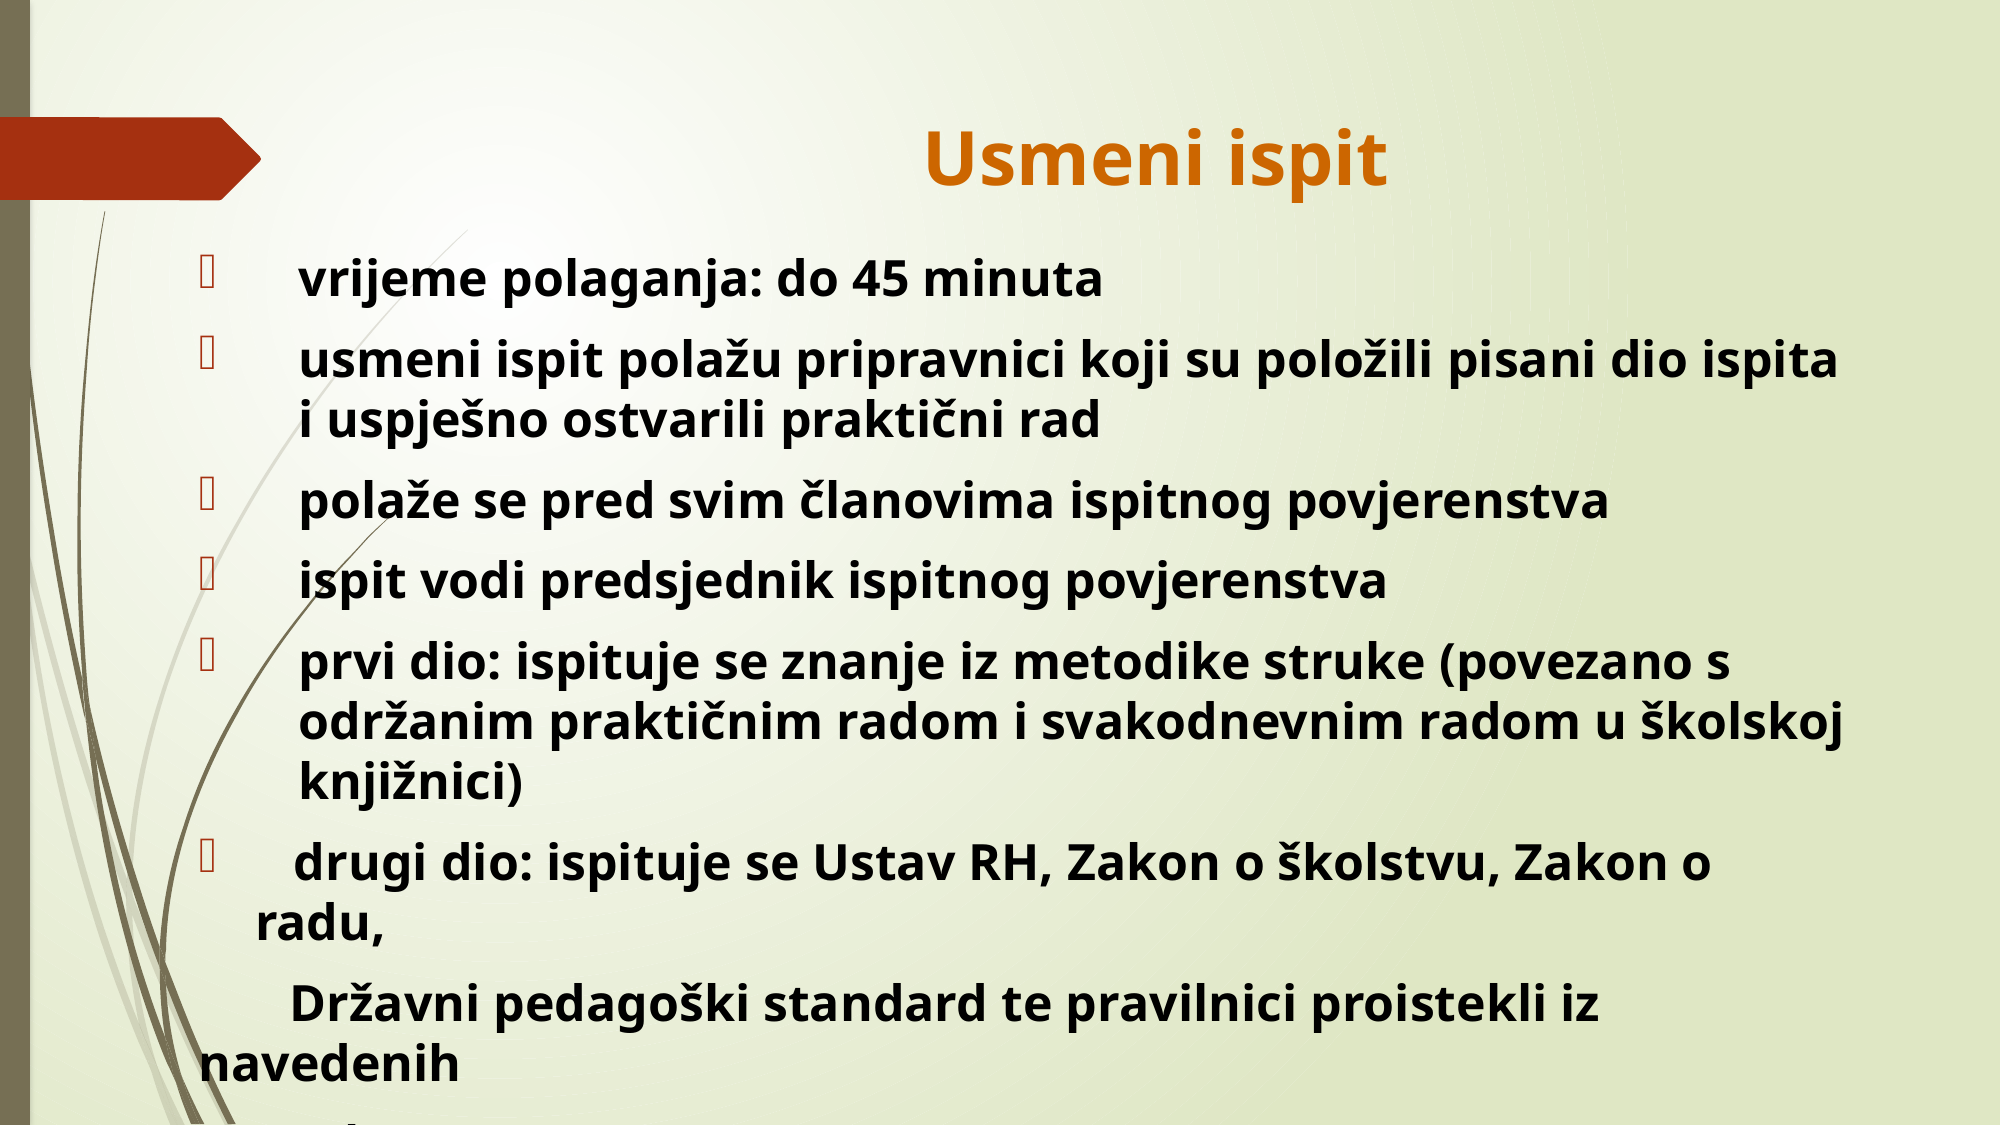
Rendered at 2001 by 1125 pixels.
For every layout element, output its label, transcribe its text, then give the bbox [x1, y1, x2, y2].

title Usmeni ispit [425, 102, 1888, 313]
list vrijeme polaganja: do 45 minuta usmeni ispit polažu pripravnici koji su položili pisani dio ispita i uspješno ostvarili praktični rad polaže se pred svim članovima ispitnog povjerenstva ispit vodi predsjednik ispitnog povjerenstva prvi dio: ispituje se znanje iz metodike struke (povezano s održanim praktičnim radom i svakodnevnim radom u školskoj knjižnici) drugi dio: ispituje se Ustav RH, Zakon o školstvu, Zakon o radu, Državni pedagoški standard te pravilnici proistekli iz navedenih zakona [183, 238, 1863, 1108]
